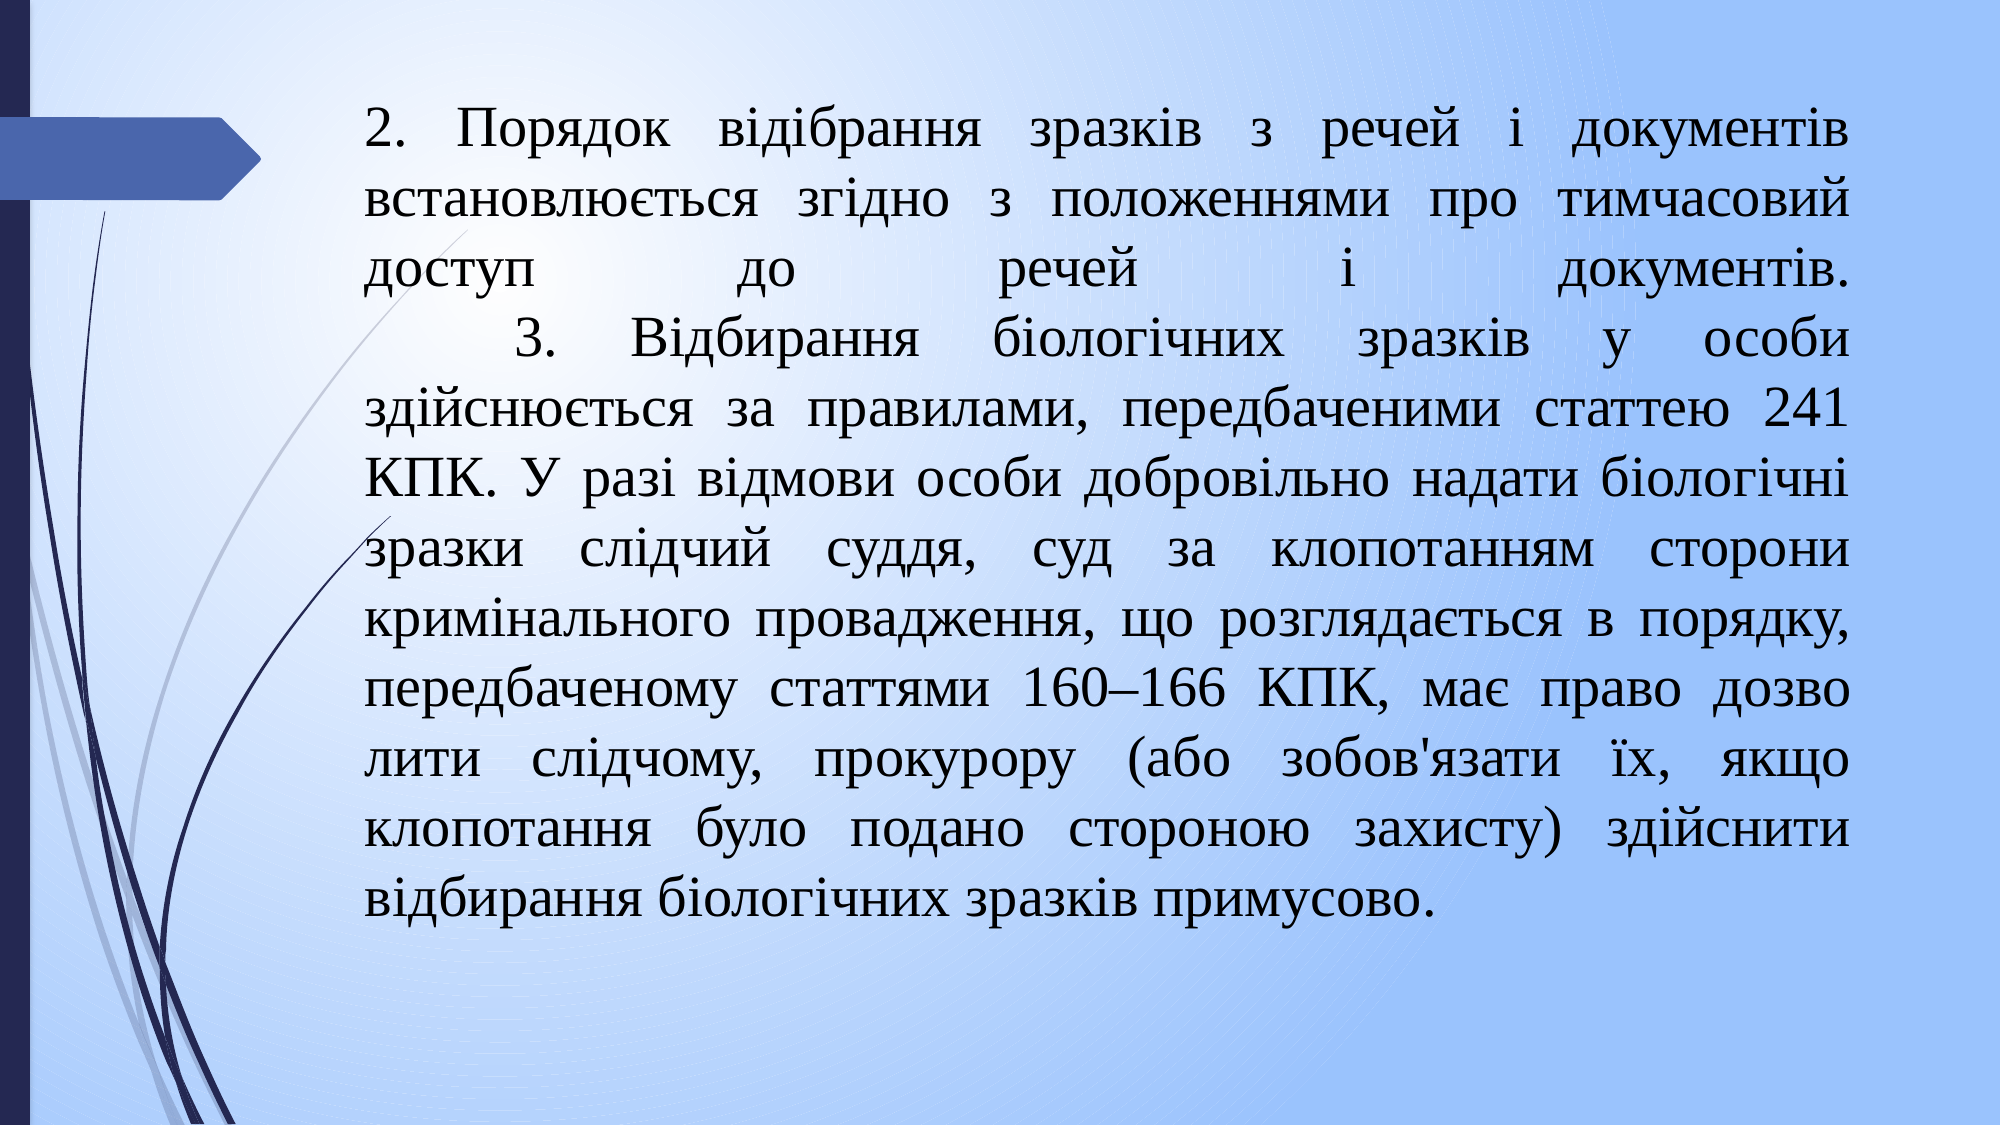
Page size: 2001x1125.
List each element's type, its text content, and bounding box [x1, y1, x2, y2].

text_box 2. Порядок відібрання зразків з речей і документів встановлюється згідно з поло­женнями про тимчасовий доступ до речей і документів. 3. Відбирання біологічних зразків у особи здійснюється за правилами, передбаче­ними статтею 241 КПК. У разі відмови особи добровільно надати біологічні зразки слідчий суддя, суд за клопотанням сторони кримінального провадження, що роз­глядається в порядку, передбаченому статтями 160–166 КПК, має право дозво­лити слідчому, прокурору (або зобов'язати їх, якщо клопотання було подано стороною захисту) здійснити відбирання біологічних зразків примусово. [350, 80, 1867, 936]
